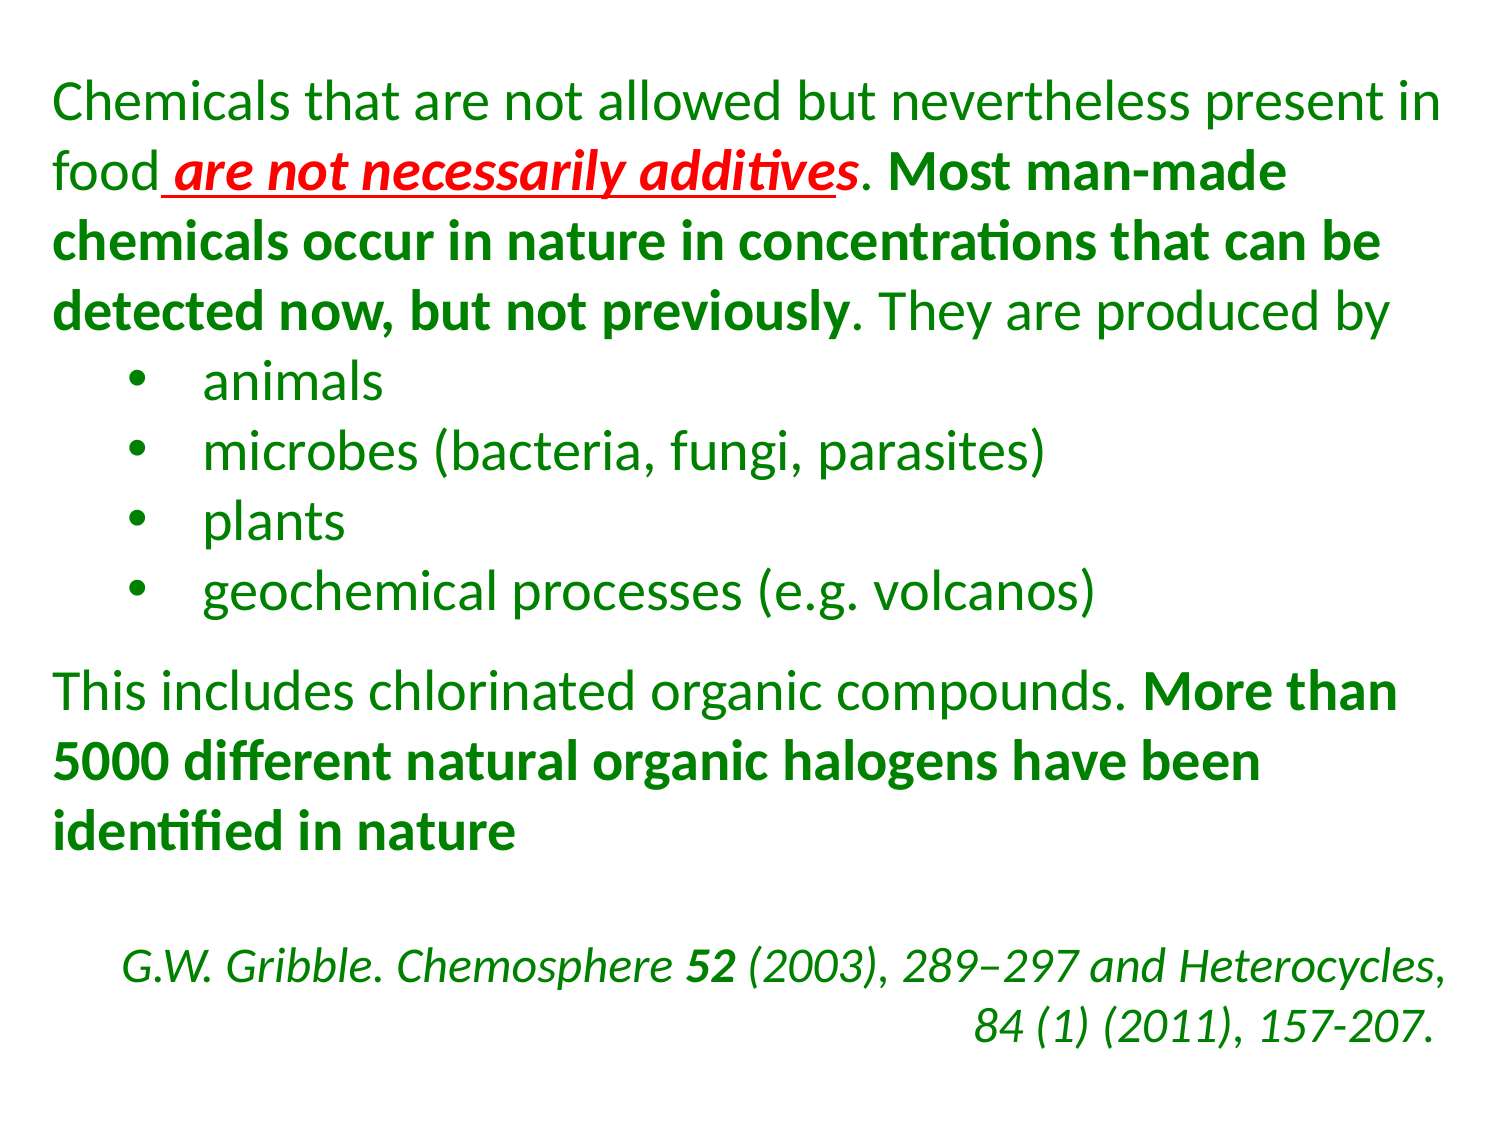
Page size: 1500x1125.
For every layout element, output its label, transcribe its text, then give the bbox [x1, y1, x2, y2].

text_box Chemicals that are not allowed but nevertheless present in food are not necessarily additives. Most man-made chemicals occur in nature in concentrations that can be detected now, but not previously. They are produced by animals microbes (bacteria, fungi, parasites) plants geochemical processes (e.g. volcanos) This includes chlorinated organic compounds. More than 5000 different natural organic halogens have been identified in nature G.W. Gribble. Chemosphere 52 (2003), 289–297 and Heterocycles, 84 (1) (2011), 157-207. [37, 55, 1463, 1060]
